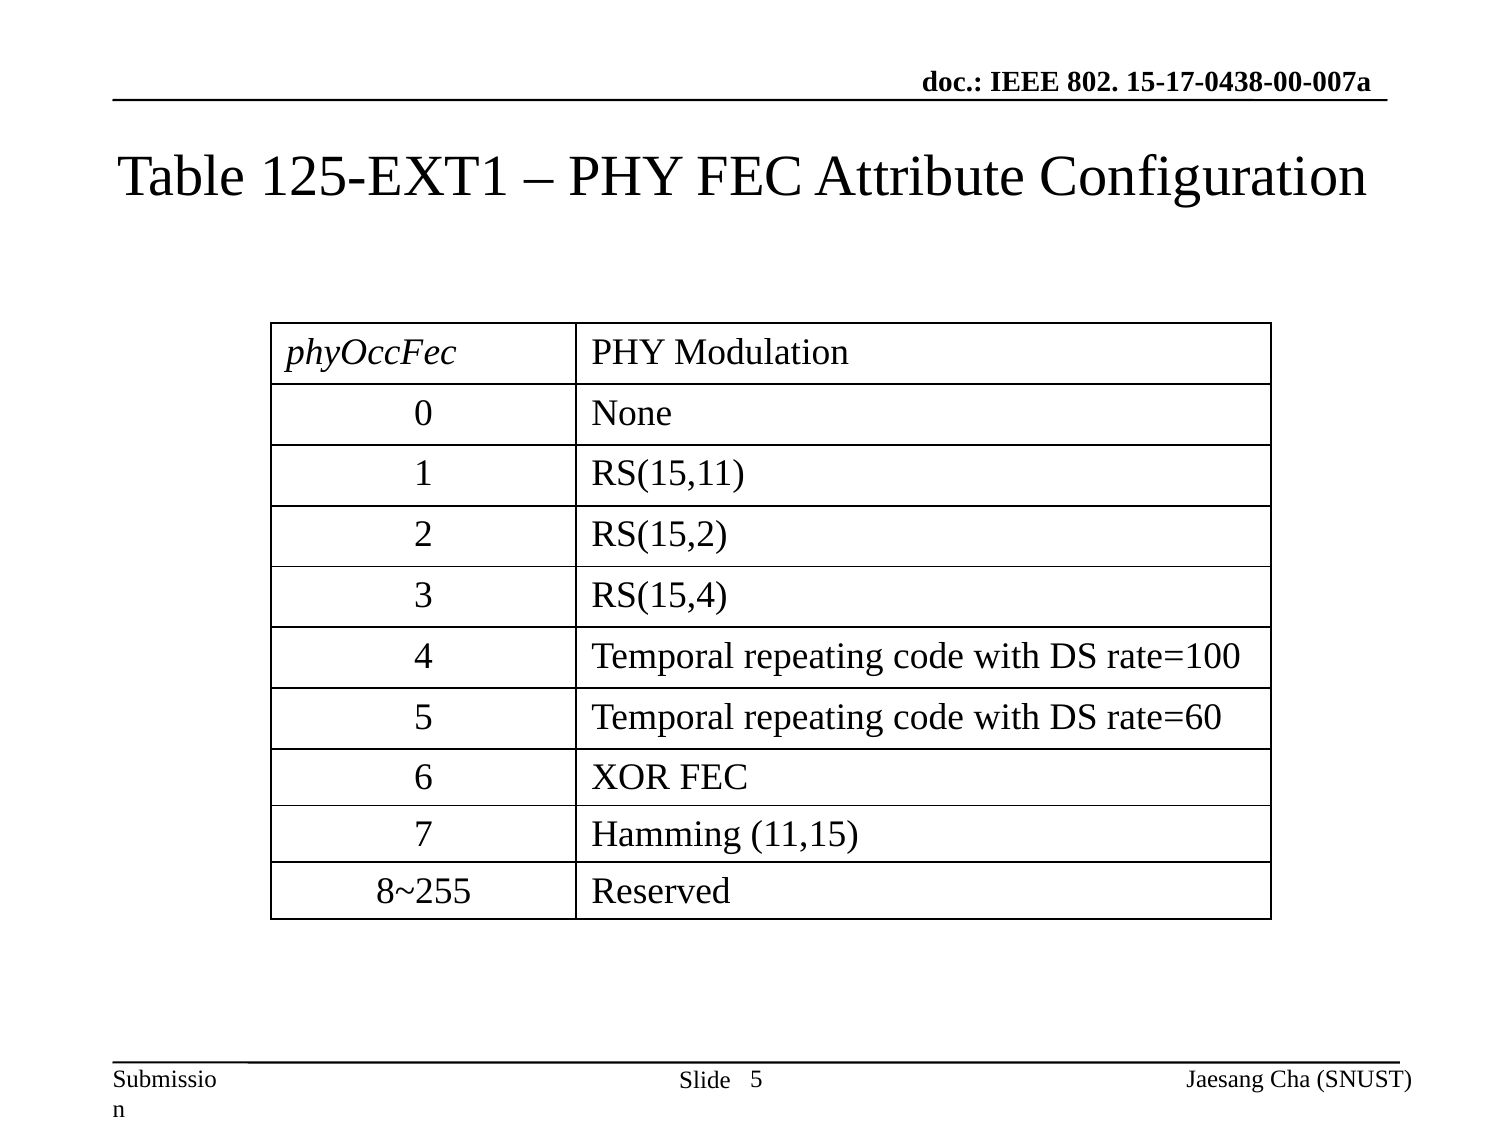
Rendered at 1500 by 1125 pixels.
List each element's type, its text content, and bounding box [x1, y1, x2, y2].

table_cell 1 [272, 446, 575, 505]
table_cell RS(15,4) [577, 567, 1270, 626]
title Table 125-EXT1 – PHY FEC Attribute Configuration [0, 112, 1500, 232]
table_cell Temporal repeating code with DS rate=100 [577, 628, 1270, 687]
table_cell 0 [272, 385, 575, 444]
table_cell None [577, 385, 1270, 444]
table_cell 7 [272, 806, 575, 861]
table_cell 4 [272, 628, 575, 687]
slide_number 5 [741, 1062, 771, 1093]
footer Jaesang Cha (SNUST) [900, 1062, 1413, 1093]
table_cell 8~255 [272, 863, 575, 918]
table_cell XOR FEC [577, 750, 1270, 805]
table_cell 6 [272, 750, 575, 805]
table_header phyOccFec [272, 324, 575, 383]
table_cell 2 [272, 507, 575, 566]
table_cell Reserved [577, 863, 1270, 918]
table_cell Hamming (11,15) [577, 806, 1270, 861]
table_cell Temporal repeating code with DS rate=60 [577, 689, 1270, 748]
table_cell 5 [272, 689, 575, 748]
table_cell RS(15,2) [577, 507, 1270, 566]
table_cell 3 [272, 567, 575, 626]
table_header PHY Modulation [577, 324, 1270, 383]
table_cell RS(15,11) [577, 446, 1270, 505]
